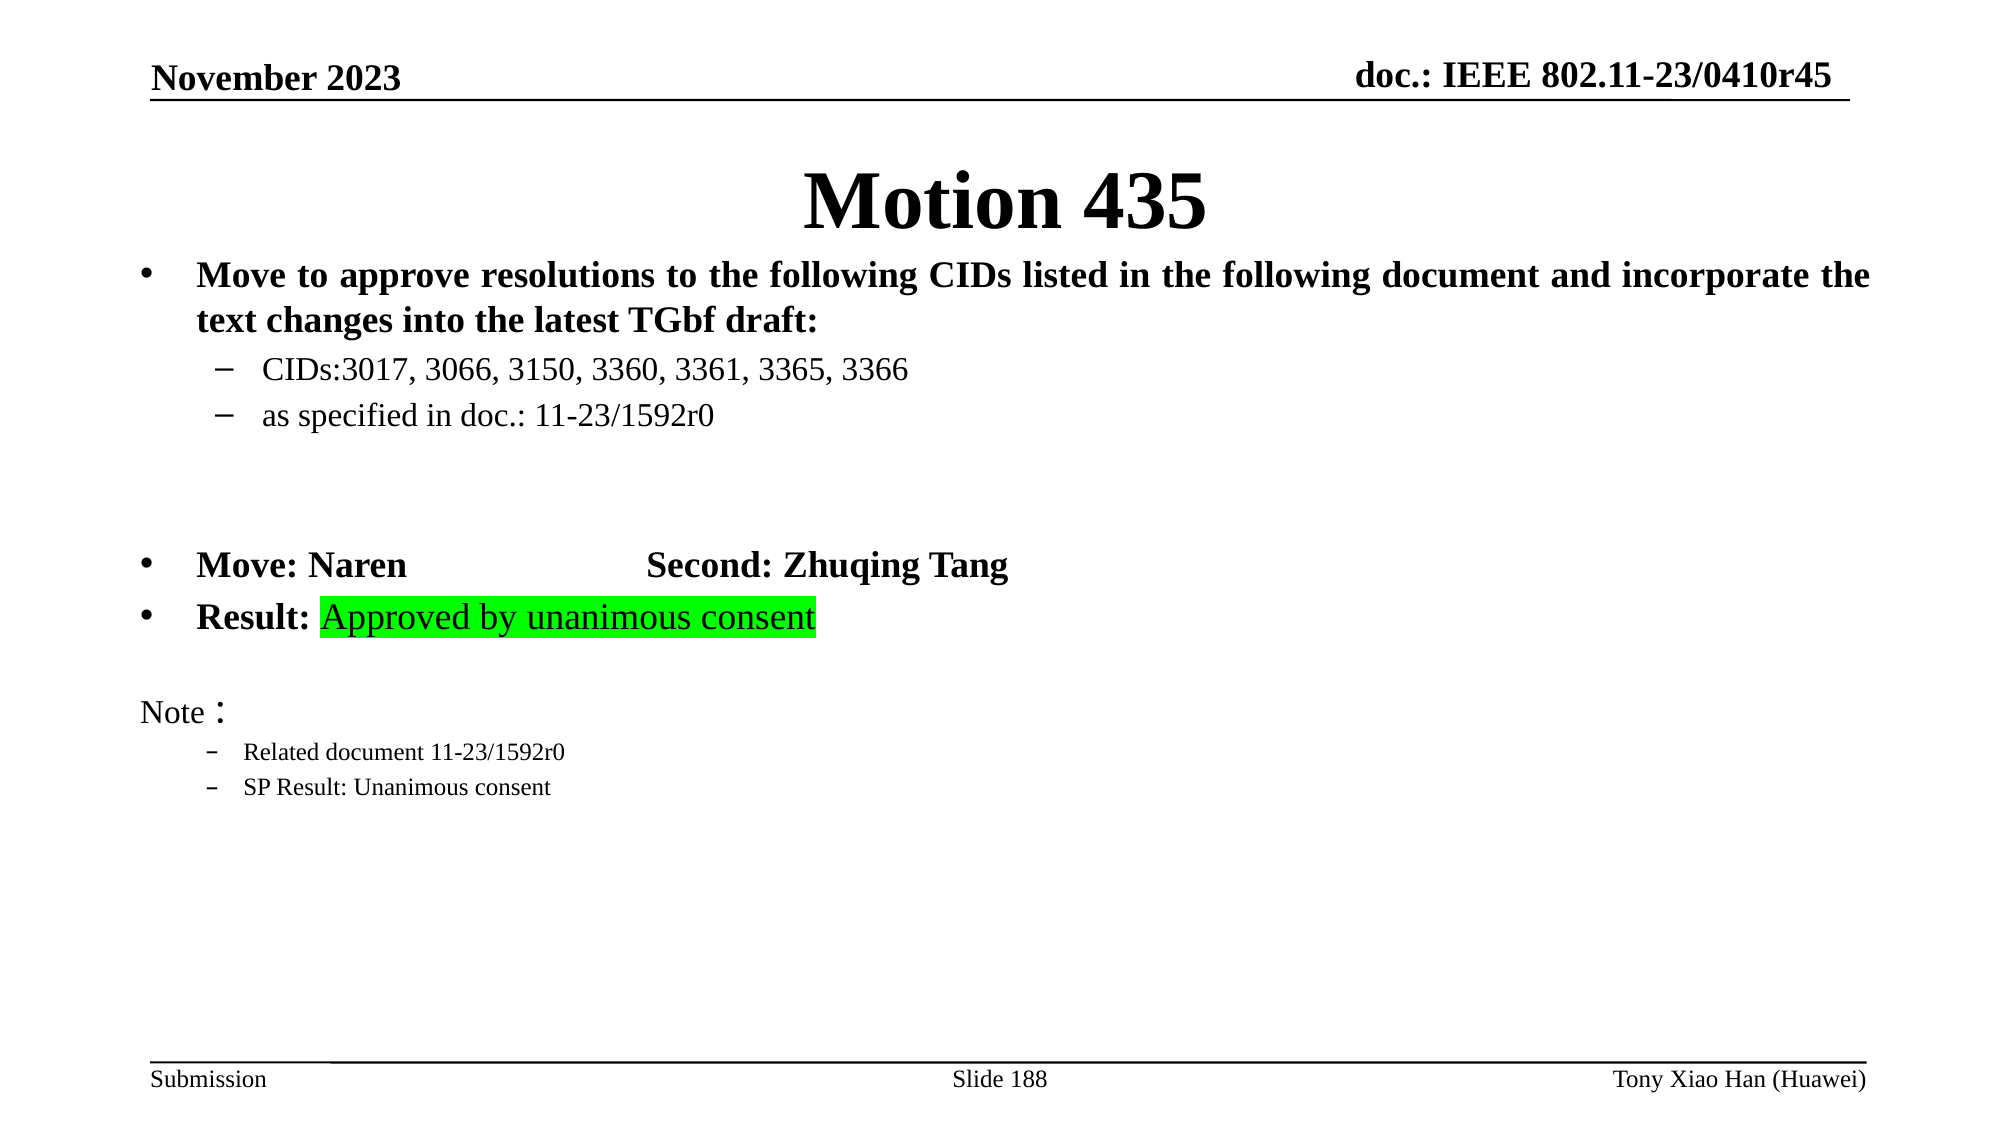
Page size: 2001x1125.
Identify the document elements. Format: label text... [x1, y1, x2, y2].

text_box Motion 435 [368, 137, 1644, 212]
text_box Move to approve resolutions to the following CIDs listed in the following document and incorporate the text changes into the latest TGbf draft: CIDs:3017, 3066, 3150, 3360, 3361, 3365, 3366 as specified in doc.: 11-23/1592r0 Move: Naren Second: Zhuqing Tang Result: Approved by unanimous consent Note： Related document 11-23/1592r0 SP Result: Unanimous consent [125, 212, 1888, 988]
